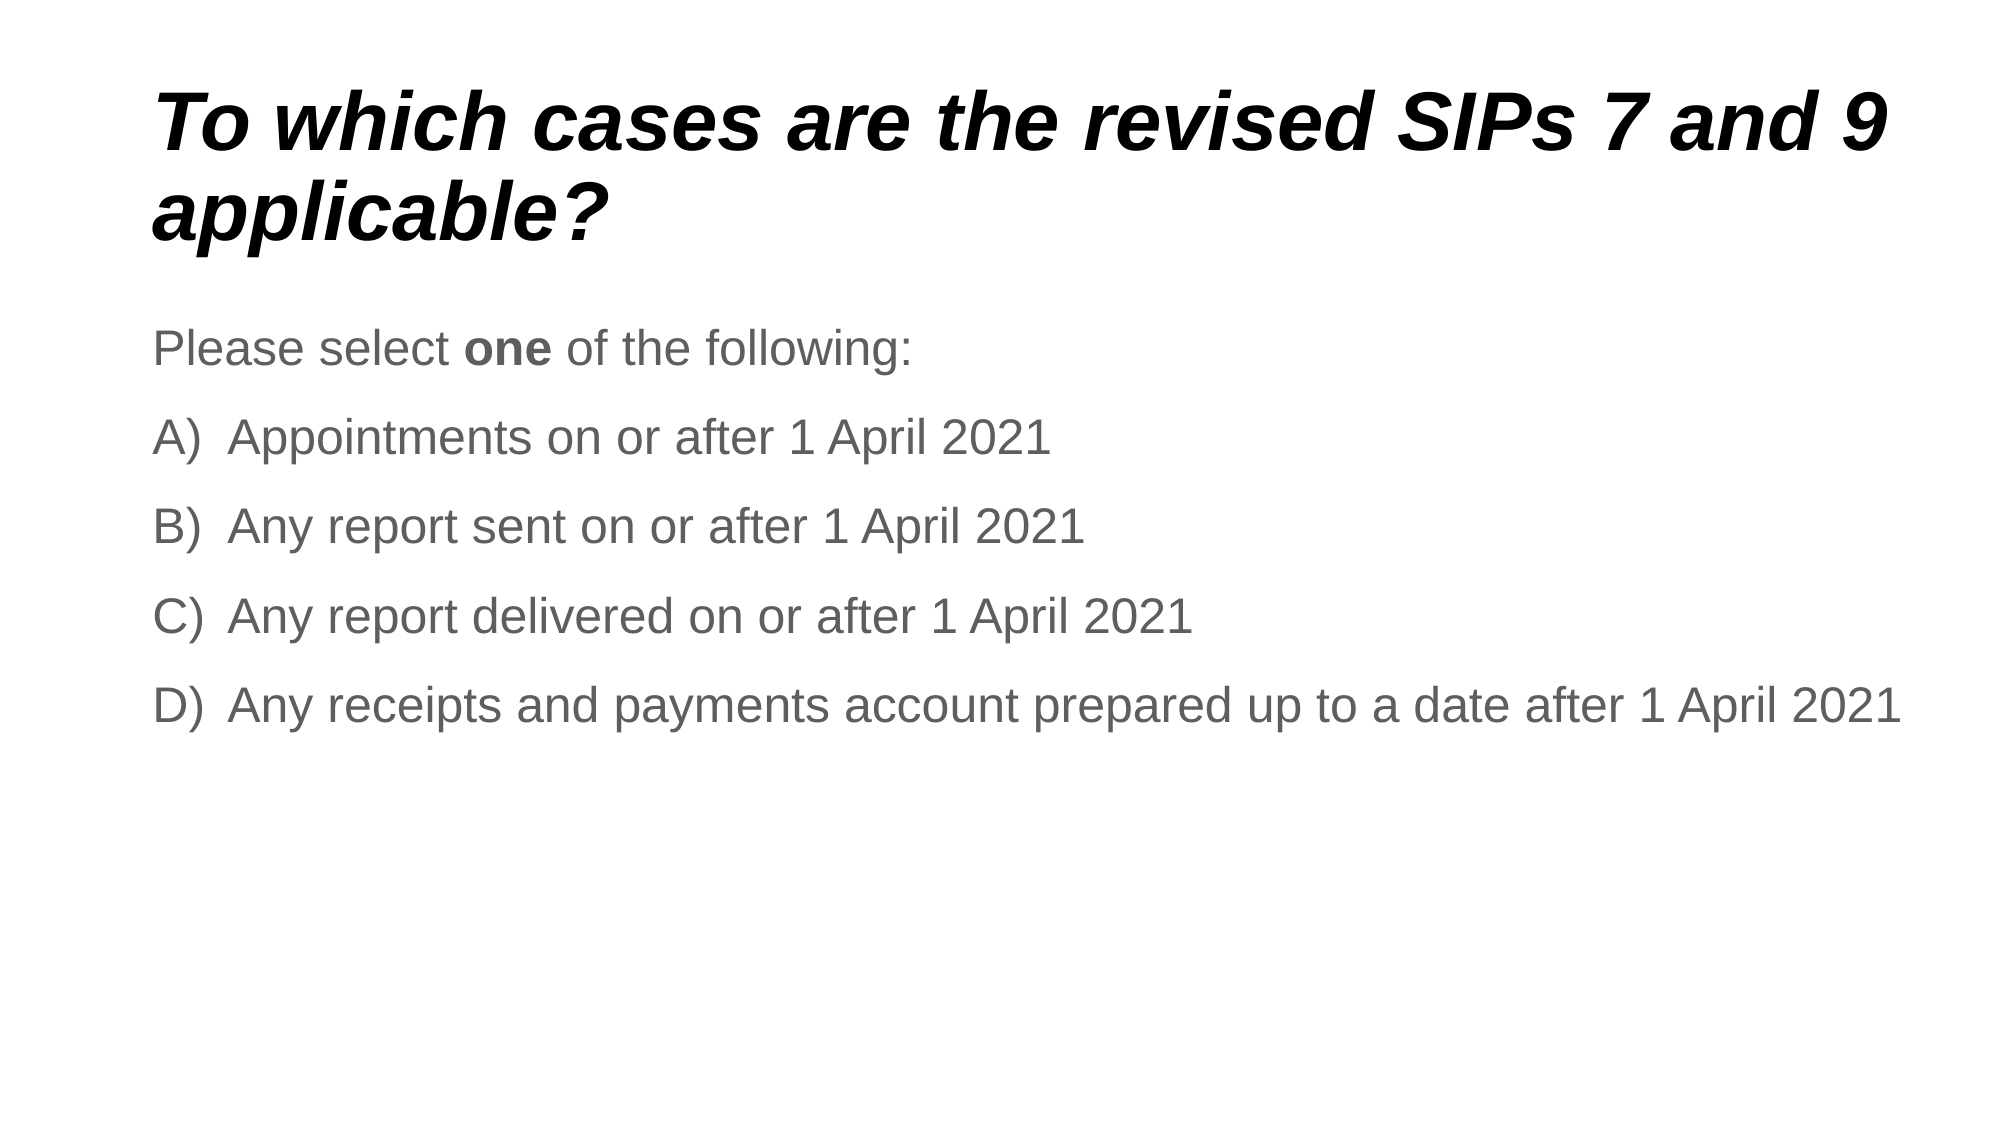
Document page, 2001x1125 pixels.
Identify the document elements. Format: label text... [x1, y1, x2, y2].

title To which cases are the revised SIPs 7 and 9 applicable? [137, 59, 1932, 278]
list Please select one of the following: Appointments on or after 1 April 2021 Any report sent on or after 1 April 2021 Any report delivered on or after 1 April 2021 Any receipts and payments account prepared up to a date after 1 April 2021 [137, 299, 1932, 1014]
